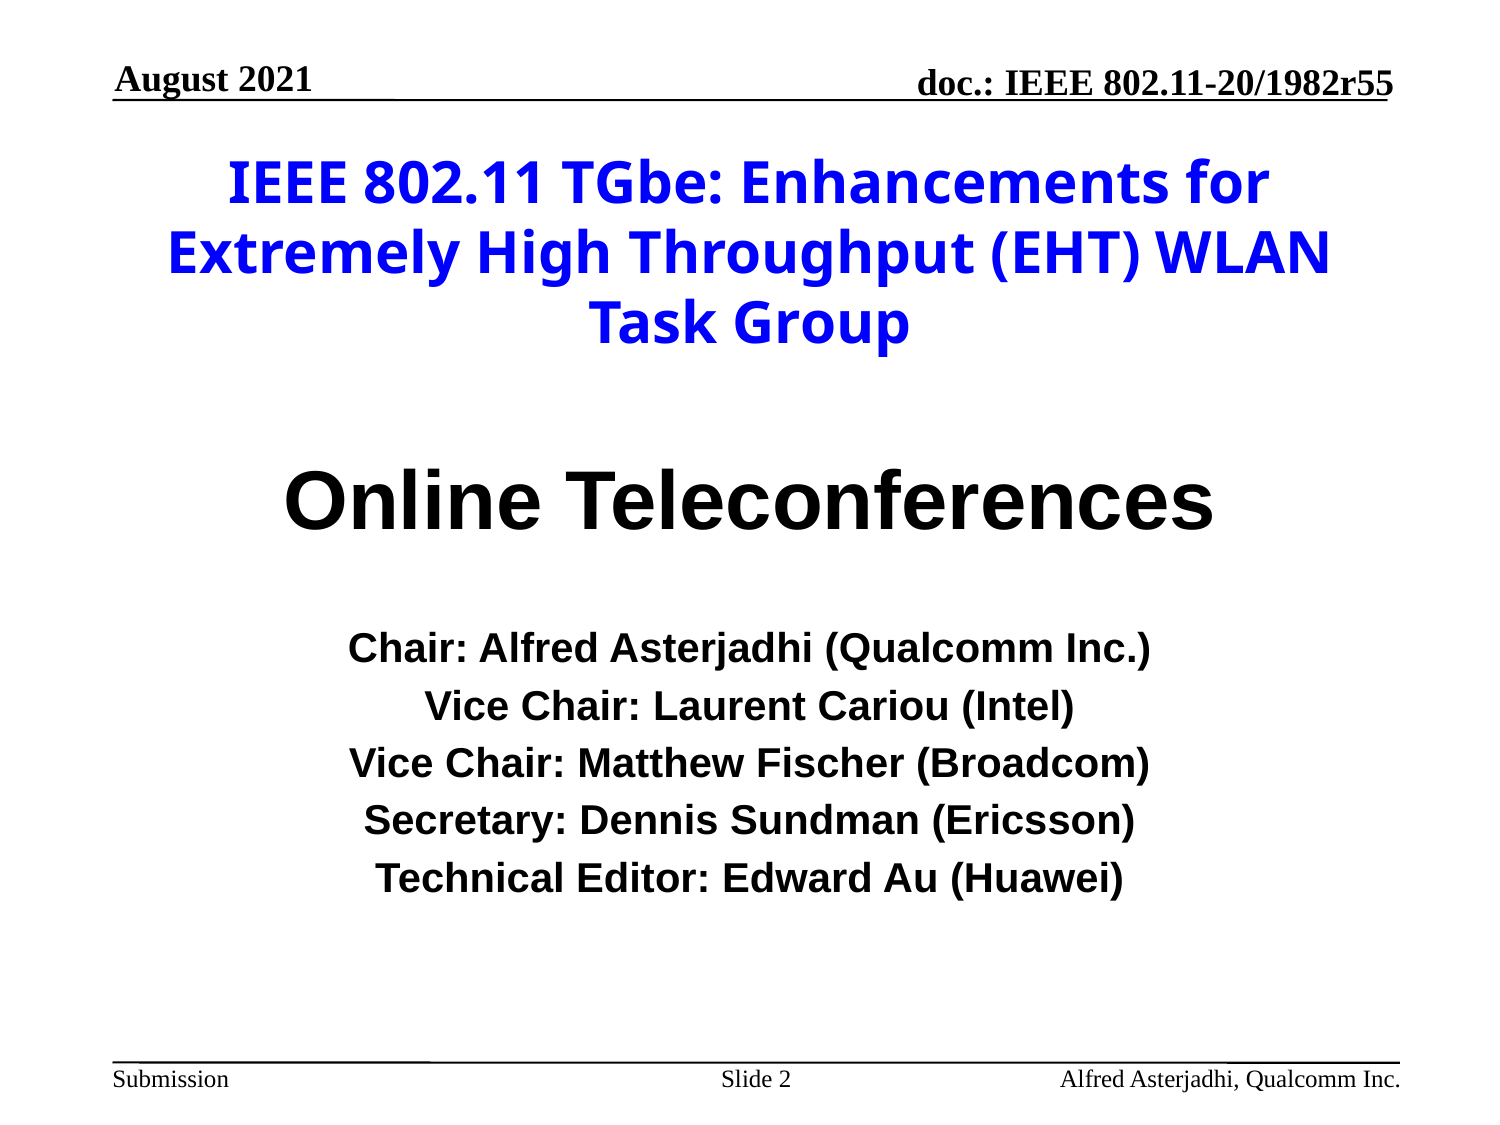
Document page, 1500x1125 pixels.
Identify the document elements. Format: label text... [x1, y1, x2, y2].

footer Alfred Asterjadhi, Qualcomm Inc. [878, 1061, 1402, 1093]
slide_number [114, 54, 493, 100]
list Online Teleconferences Chair: Alfred Asterjadhi (Qualcomm Inc.) Vice Chair: Laurent Cariou (Intel) Vice Chair: Matthew Fischer (Broadcom) Secretary: Dennis Sundman (Ericsson) Technical Editor: Edward Au (Huawei) [112, 449, 1388, 1063]
slide_number Slide 2 [712, 1061, 800, 1123]
title IEEE 802.11 TGbe: Enhancements for Extremely High Throughput (EHT) WLAN Task Group [112, 112, 1388, 388]
